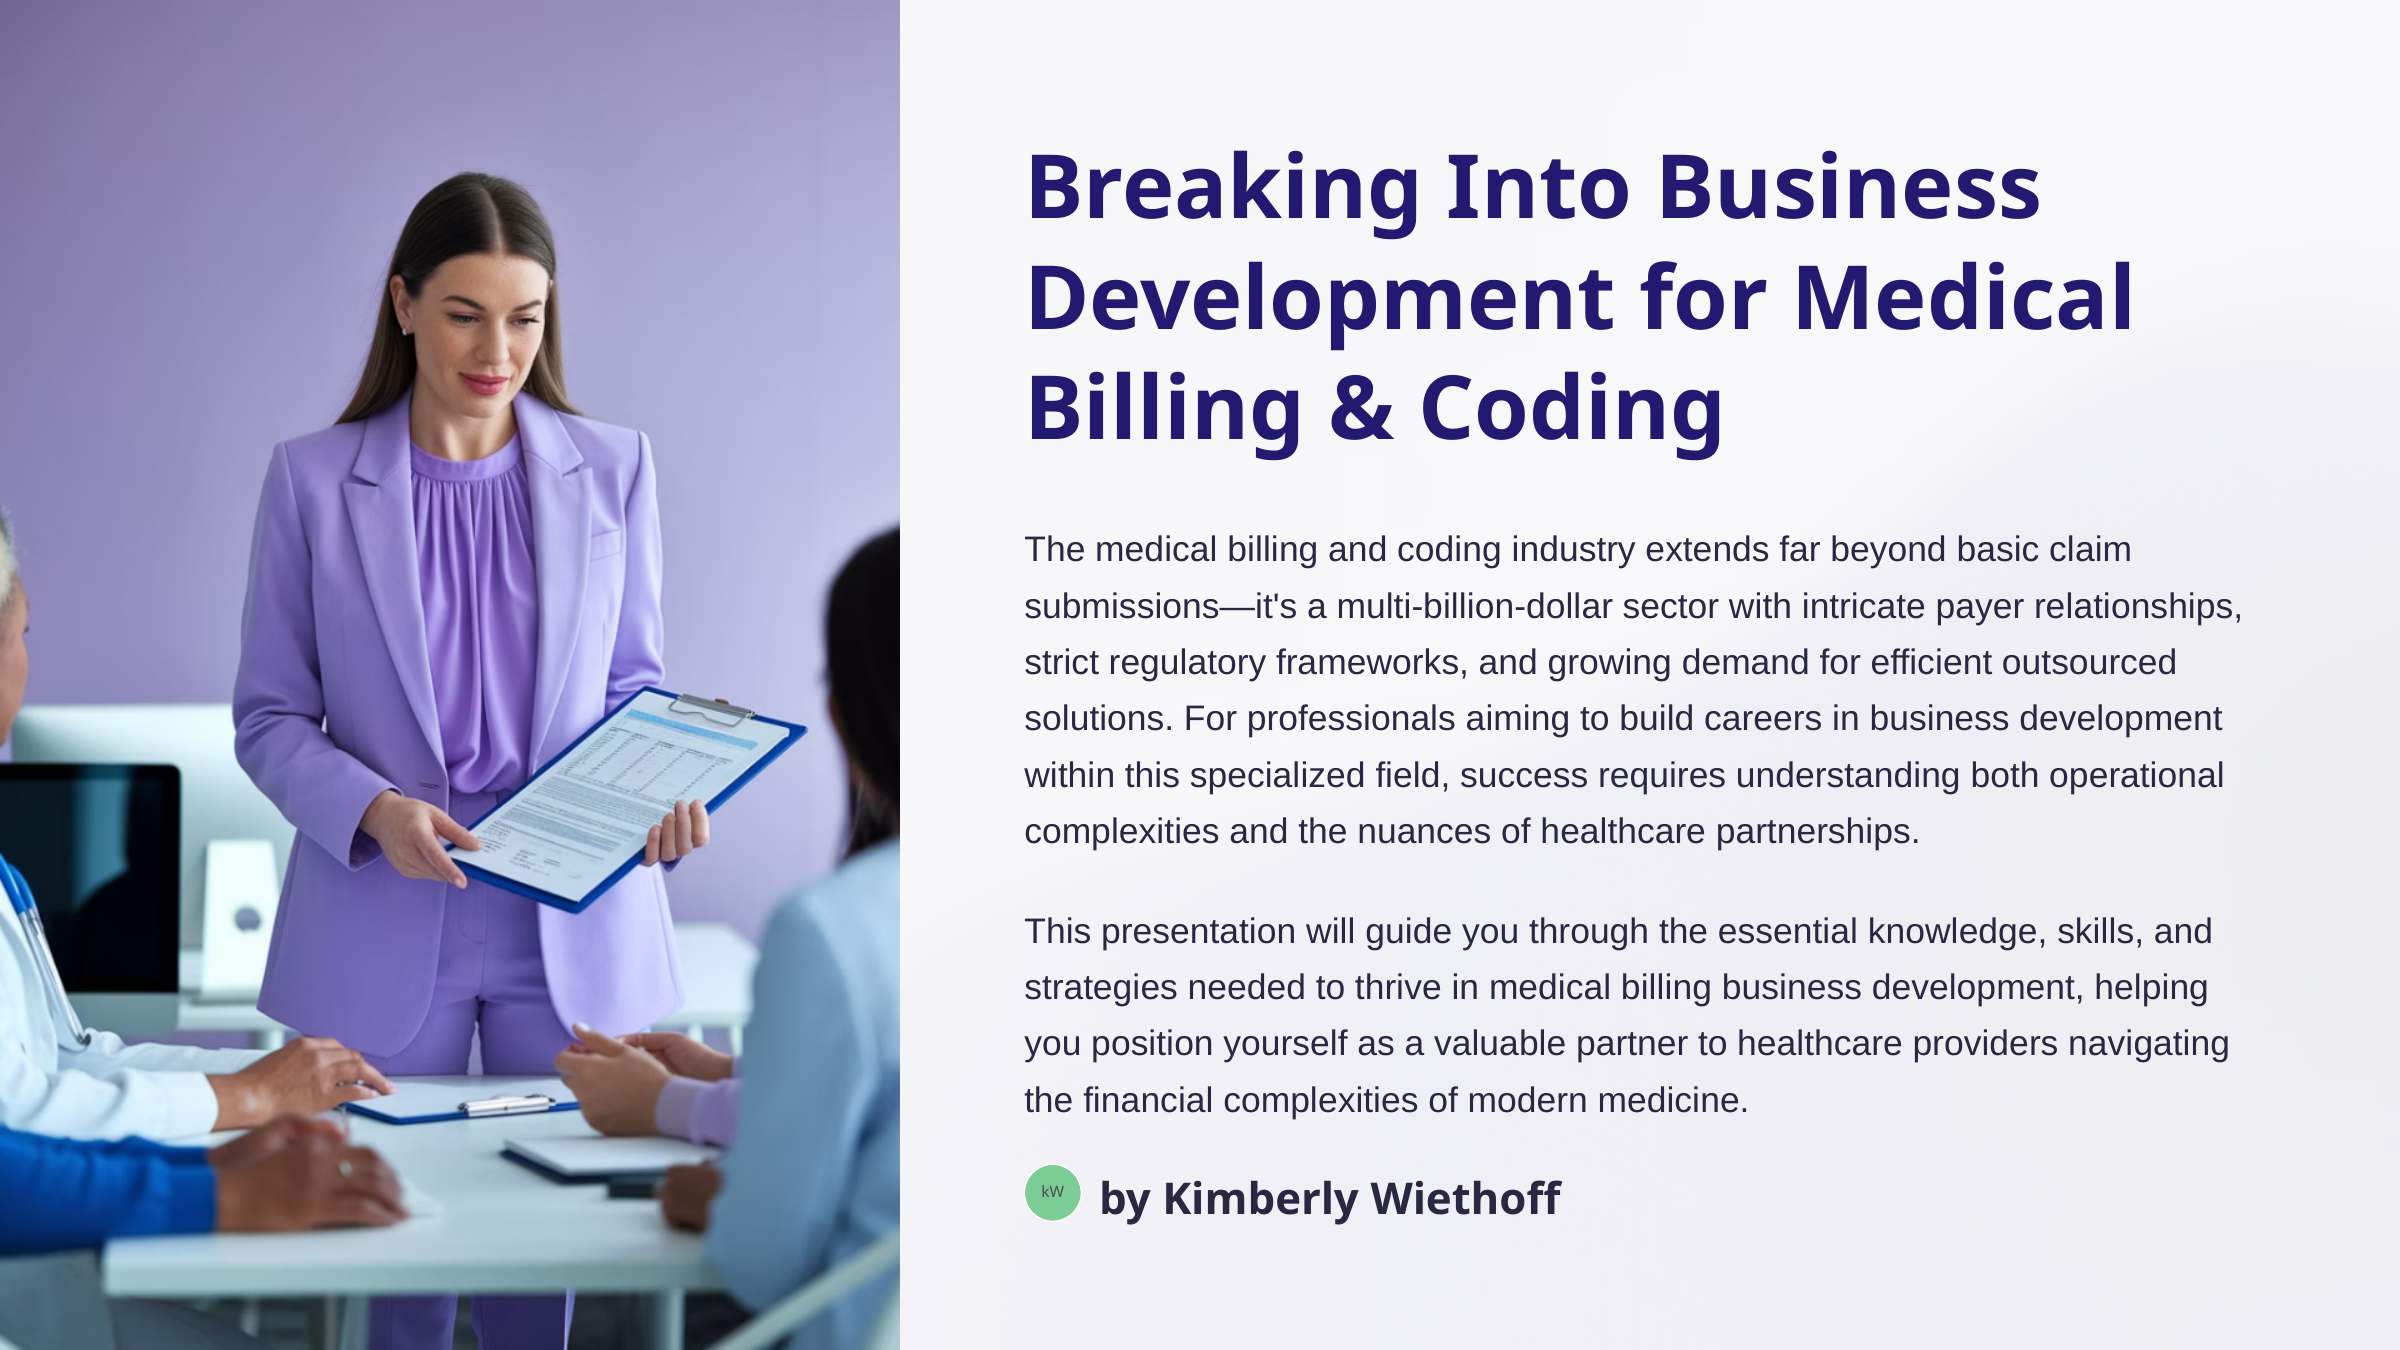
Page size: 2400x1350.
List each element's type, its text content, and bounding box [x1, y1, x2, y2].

text_box The medical billing and coding industry extends far beyond basic claim submissions—it's a multi-billion-dollar sector with intricate payer relationships, strict regulatory frameworks, and growing demand for efficient outsourced solutions. For professionals aiming to build careers in business development within this specialized field, success requires understanding both operational complexities and the nuances of healthcare partnerships. [1024, 512, 2276, 854]
text_box Breaking Into Business Development for Medical Billing & Coding [1024, 125, 2276, 460]
text_box kW [1039, 1184, 1066, 1201]
picture [0, 0, 900, 1350]
text_box This presentation will guide you through the essential knowledge, skills, and strategies needed to thrive in medical billing business development, helping you position yourself as a valuable partner to healthcare providers navigating the financial complexities of modern medicine. [1024, 894, 2276, 1122]
text_box by Kimberly Wiethoff [1099, 1161, 1536, 1224]
text_box [1024, 1164, 1082, 1222]
